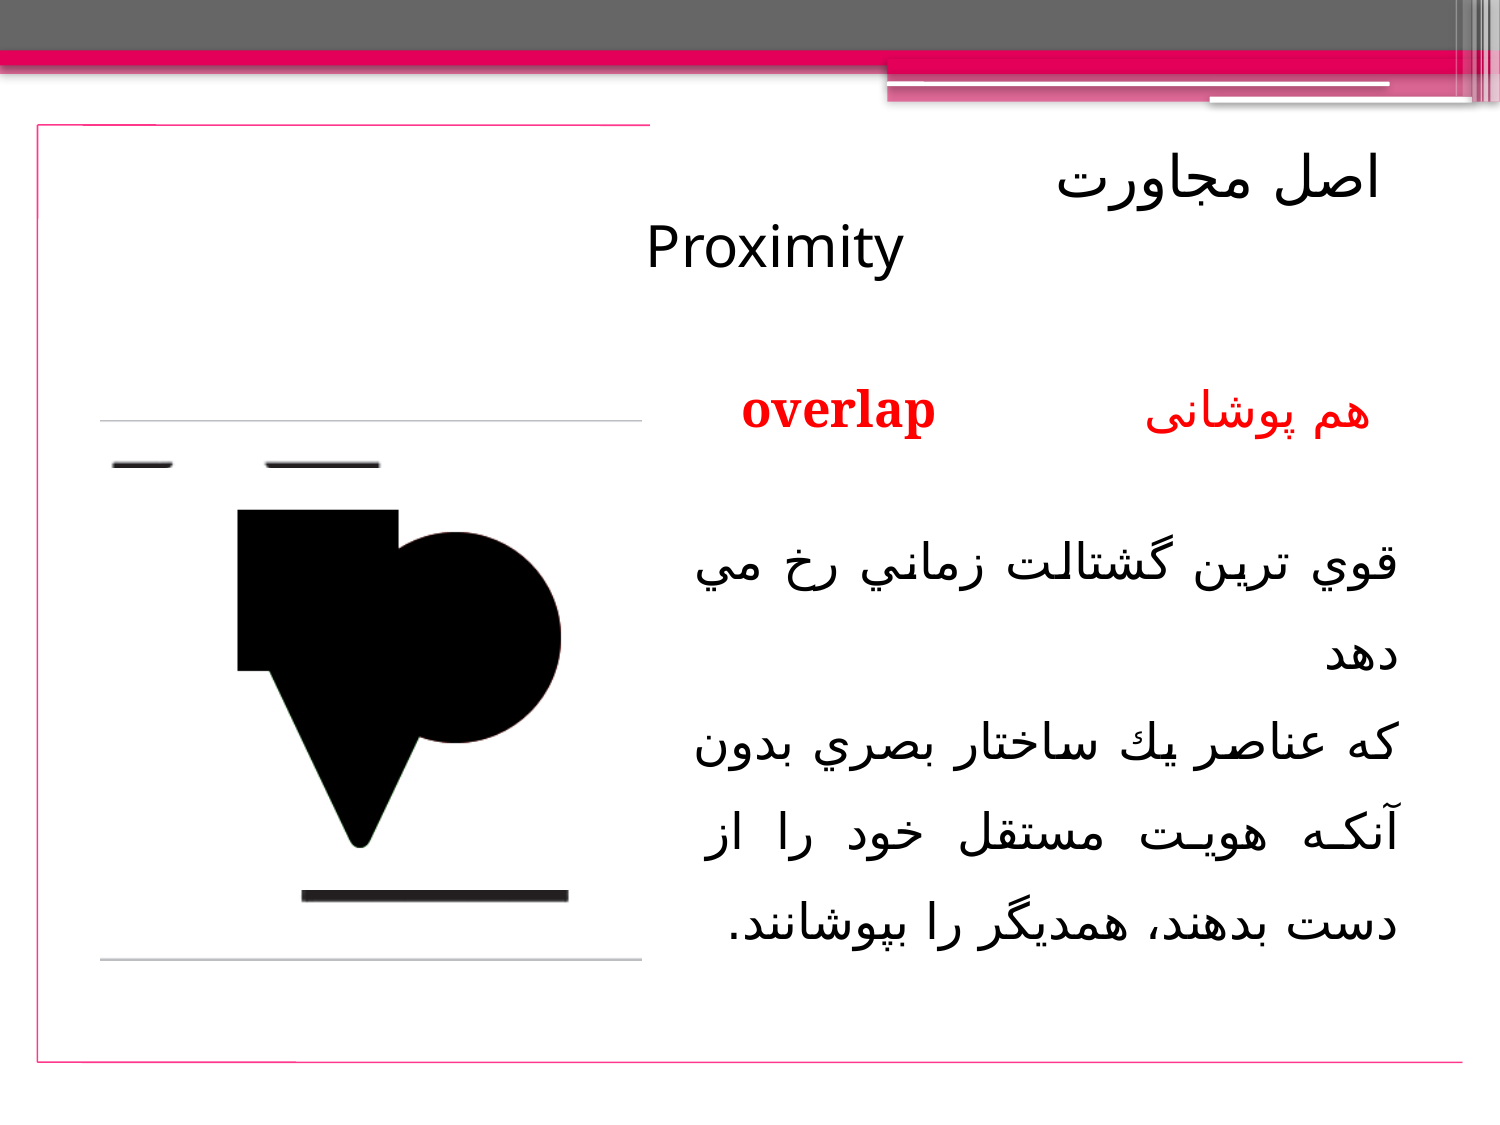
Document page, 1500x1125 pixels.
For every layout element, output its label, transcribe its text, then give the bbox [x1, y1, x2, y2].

text_box اصل مجاورت Proximity [99, 115, 1450, 303]
picture [70, 420, 679, 961]
text_box هم پوشانی overlap [702, 339, 1388, 492]
text_box قوي ترين گشتالت زماني رخ مي دهد كه عناصر يك ساختار بصري بدون آنكه هويت مستقل خود را از دست بدهند، همديگر را بپوشانند. [675, 492, 1415, 957]
